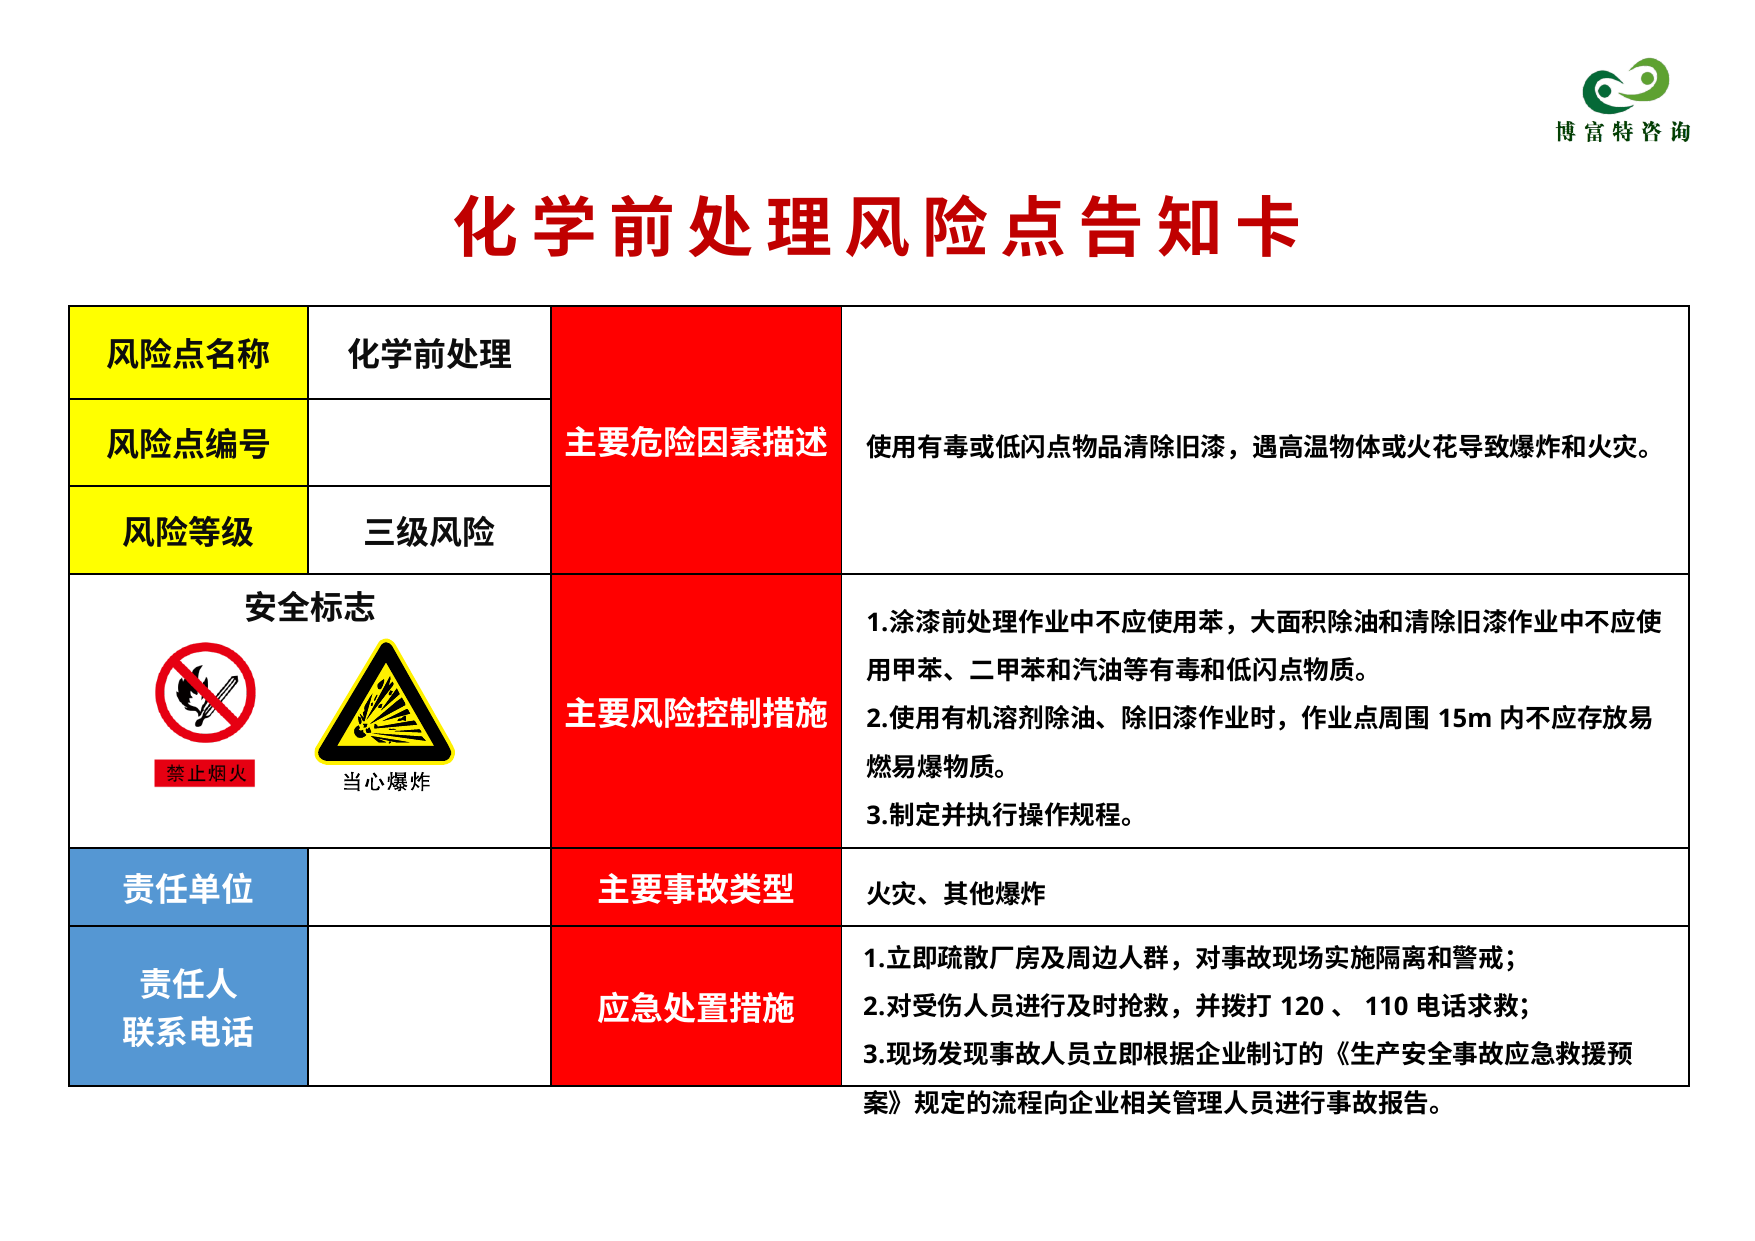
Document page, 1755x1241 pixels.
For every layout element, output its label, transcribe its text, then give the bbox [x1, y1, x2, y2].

table_cell 风险点编号 [70, 400, 307, 485]
table_cell 涂漆前处理作业中不应使用苯，大面积除油和清除旧漆作业中不应使用甲苯、二甲苯和汽油等有毒和低闪点物质。 使用有机溶剂除油、除旧漆作业时，作业点周围15m内不应存放易燃易爆物质。 制定并执行操作规程。 [842, 575, 1688, 847]
picture [145, 637, 262, 792]
table_cell 风险等级 [70, 487, 307, 573]
table_cell 立即疏散厂房及周边人群，对事故现场实施隔离和警戒； 对受伤人员进行及时抢救，并拨打120、110电话求救； 现场发现事故人员立即根据企业制订的《生产安全事故应急救援预案》规定的流程向企业相关管理人员进行事故报告。 [842, 927, 1688, 1085]
table_cell 责任单位 [70, 849, 307, 925]
table_cell 应急处置措施 [552, 927, 841, 1085]
table_cell [309, 849, 550, 925]
table_cell 主要事故类型 [552, 849, 841, 925]
table_cell 责任人 联系电话 [70, 927, 307, 1085]
table_header 化学前处理 [309, 307, 550, 398]
text_box 化学前处理风险点告知卡 [360, 178, 1394, 272]
table_header 风险点名称 [70, 307, 307, 398]
table_cell [309, 927, 550, 1085]
table_cell 三级风险 [309, 487, 550, 573]
picture [1539, 57, 1712, 145]
table_header 使用有毒或低闪点物品清除旧漆，遇高温物体或火花导致爆炸和火灾。 [842, 307, 1688, 573]
table_cell 安全标志 [70, 575, 550, 847]
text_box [314, 638, 456, 792]
table_header 主要危险因素描述 [552, 307, 841, 573]
table_cell [309, 400, 550, 485]
table_cell 主要风险控制措施 [552, 575, 841, 847]
table_cell 火灾、其他爆炸 [842, 849, 1688, 925]
